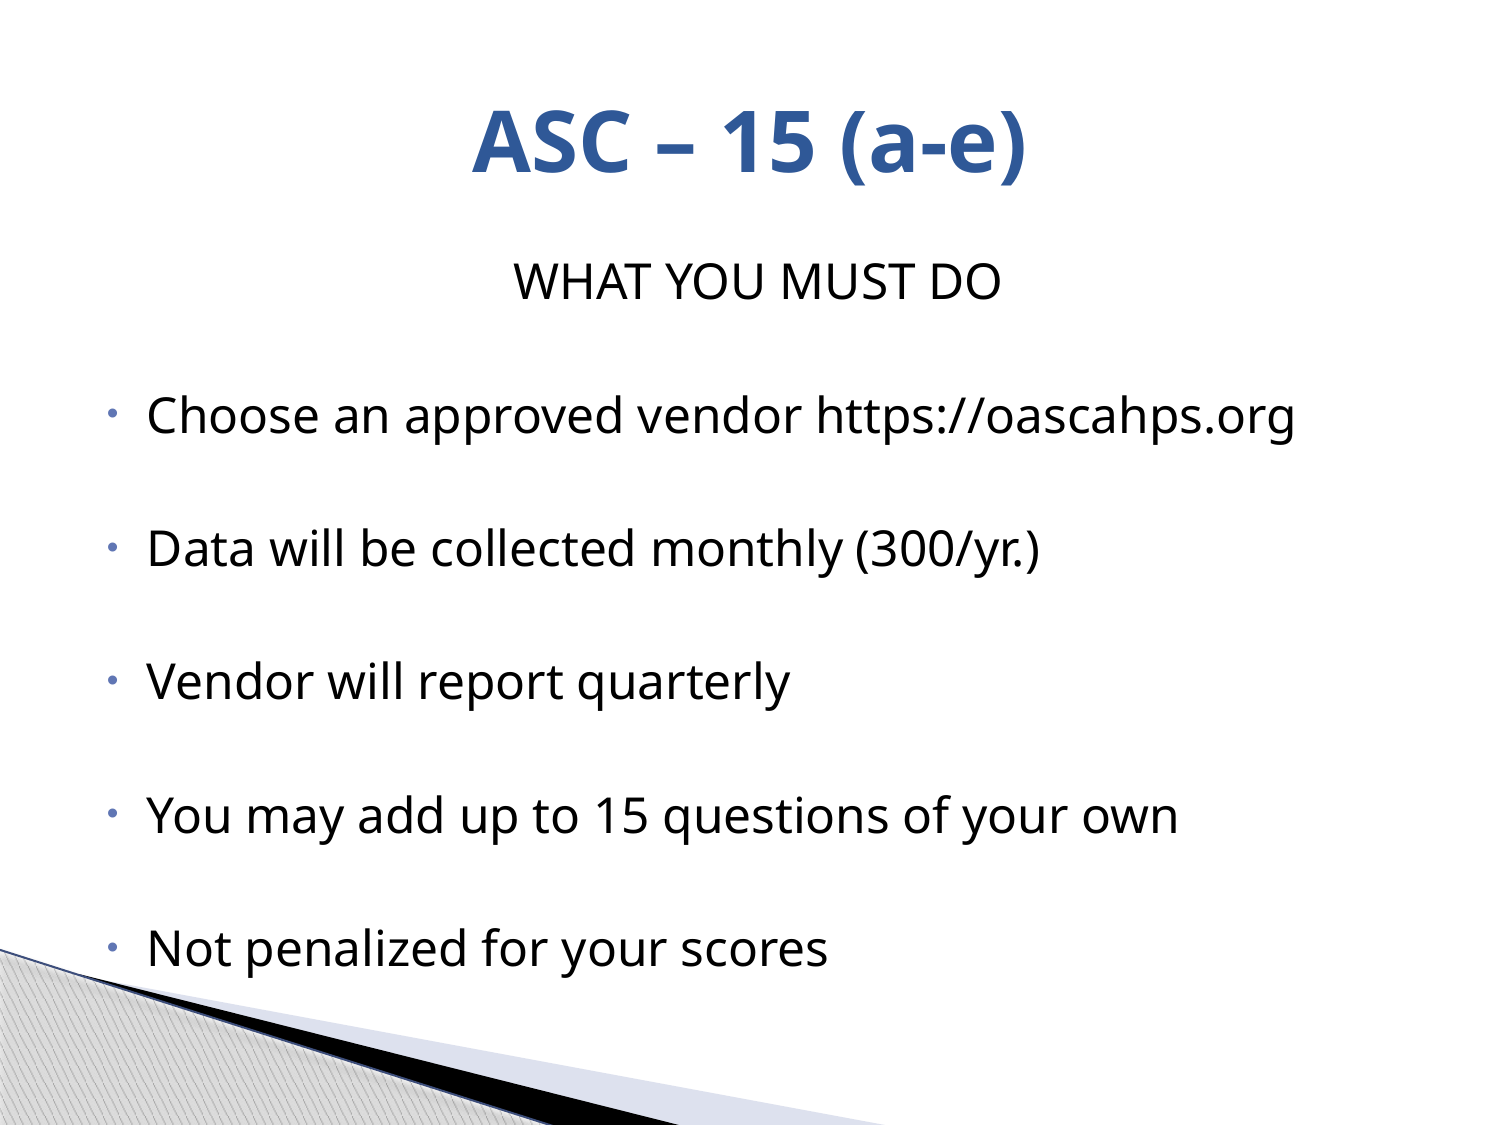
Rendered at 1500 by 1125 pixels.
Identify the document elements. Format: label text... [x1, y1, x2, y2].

list WHAT YOU MUST DO Choose an approved vendor https://oascahps.org Data will be collected monthly (300/yr.) Vendor will report quarterly You may add up to 15 questions of your own Not penalized for your scores [75, 243, 1425, 986]
title ASC – 15 (a-e) [75, 45, 1425, 233]
